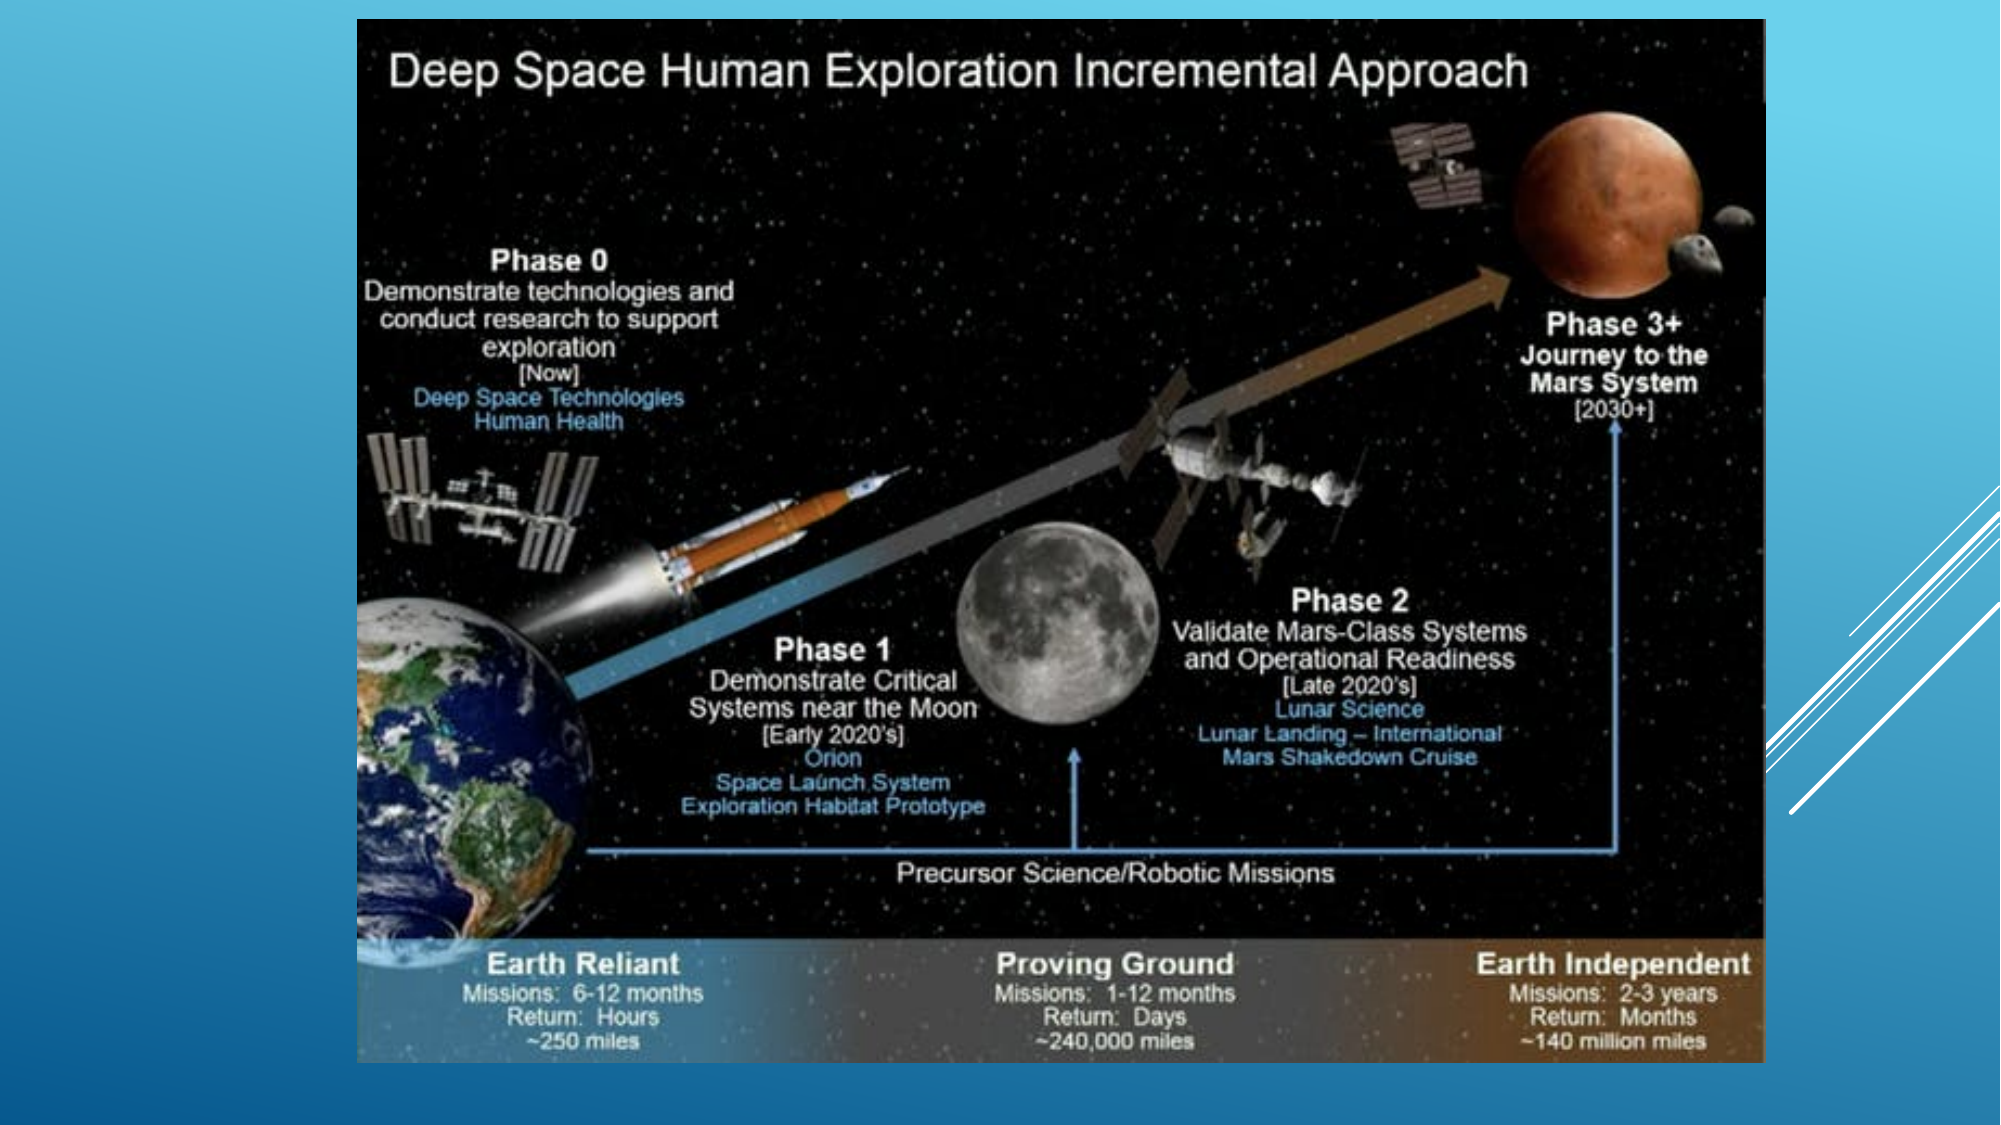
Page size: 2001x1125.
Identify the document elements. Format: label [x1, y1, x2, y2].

picture [356, 19, 1766, 1063]
